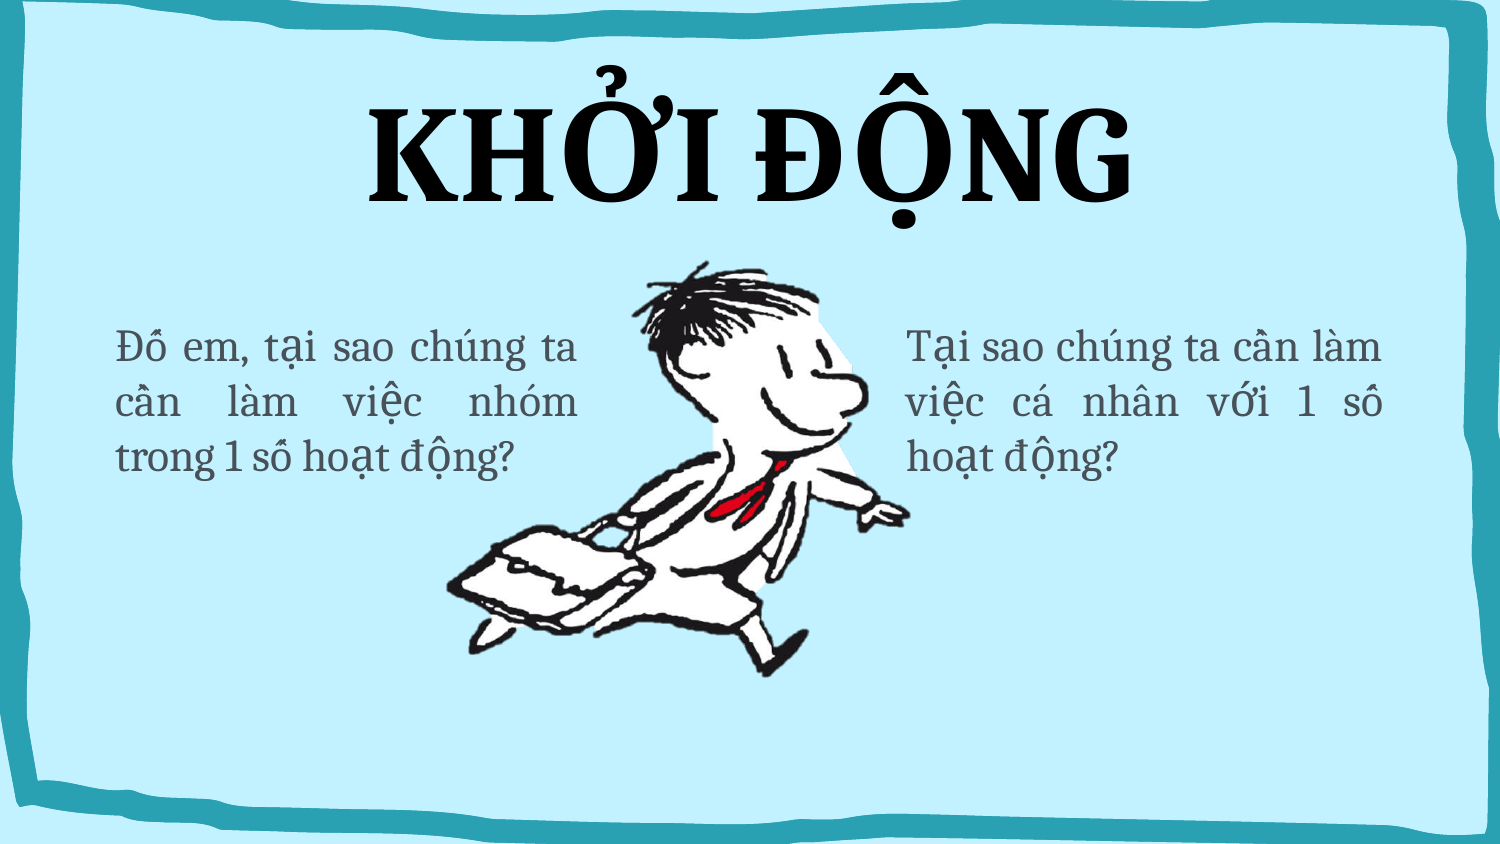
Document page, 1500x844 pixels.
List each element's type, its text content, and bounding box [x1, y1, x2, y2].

text_box Tại sao chúng ta cần làm việc cá nhân với 1 số hoạt động? [1107, 300, 1399, 448]
picture [202, 242, 1104, 750]
subtitle Đố em, tại sao chúng ta cần làm việc nhóm trong 1 số hoạt động? [77, 300, 197, 448]
title KHỞI ĐỘNG [203, 62, 1297, 244]
